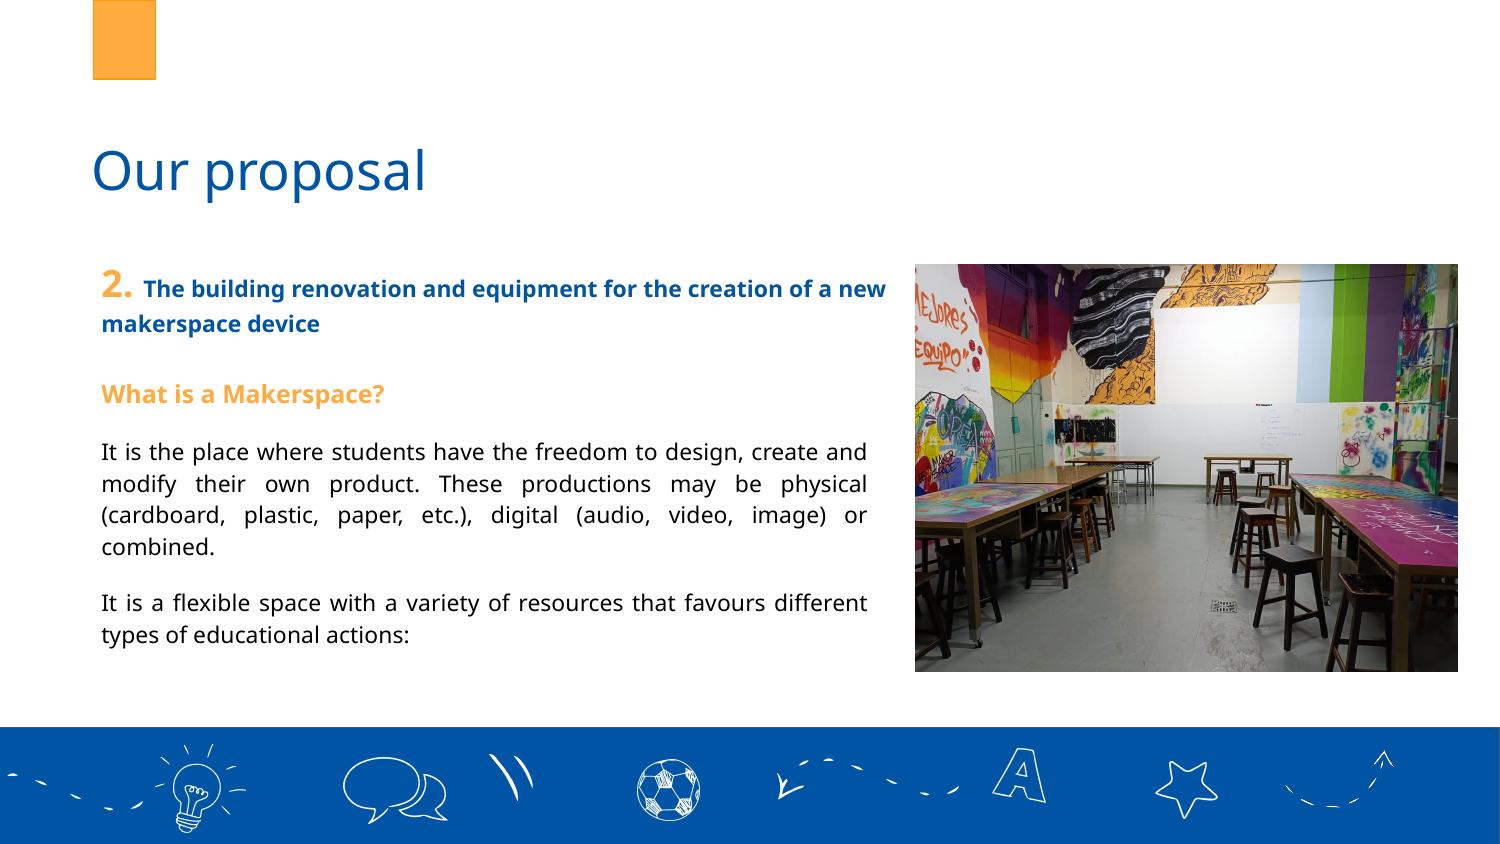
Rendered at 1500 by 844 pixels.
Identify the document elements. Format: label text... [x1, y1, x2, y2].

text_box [0, 721, 1500, 844]
text_box 2. The building renovation and equipment for the creation of a new makerspace device [86, 238, 913, 327]
text_box Our proposal [76, 121, 863, 317]
text_box What is a Makerspace? It is the place where students have the freedom to design, create and modify their own product. These productions may be physical (cardboard, plastic, paper, etc.), digital (audio, video, image) or combined. It is a flexible space with a variety of resources that favours different types of educational actions: [86, 359, 884, 698]
picture [915, 264, 1459, 672]
text_box [93, 0, 156, 79]
